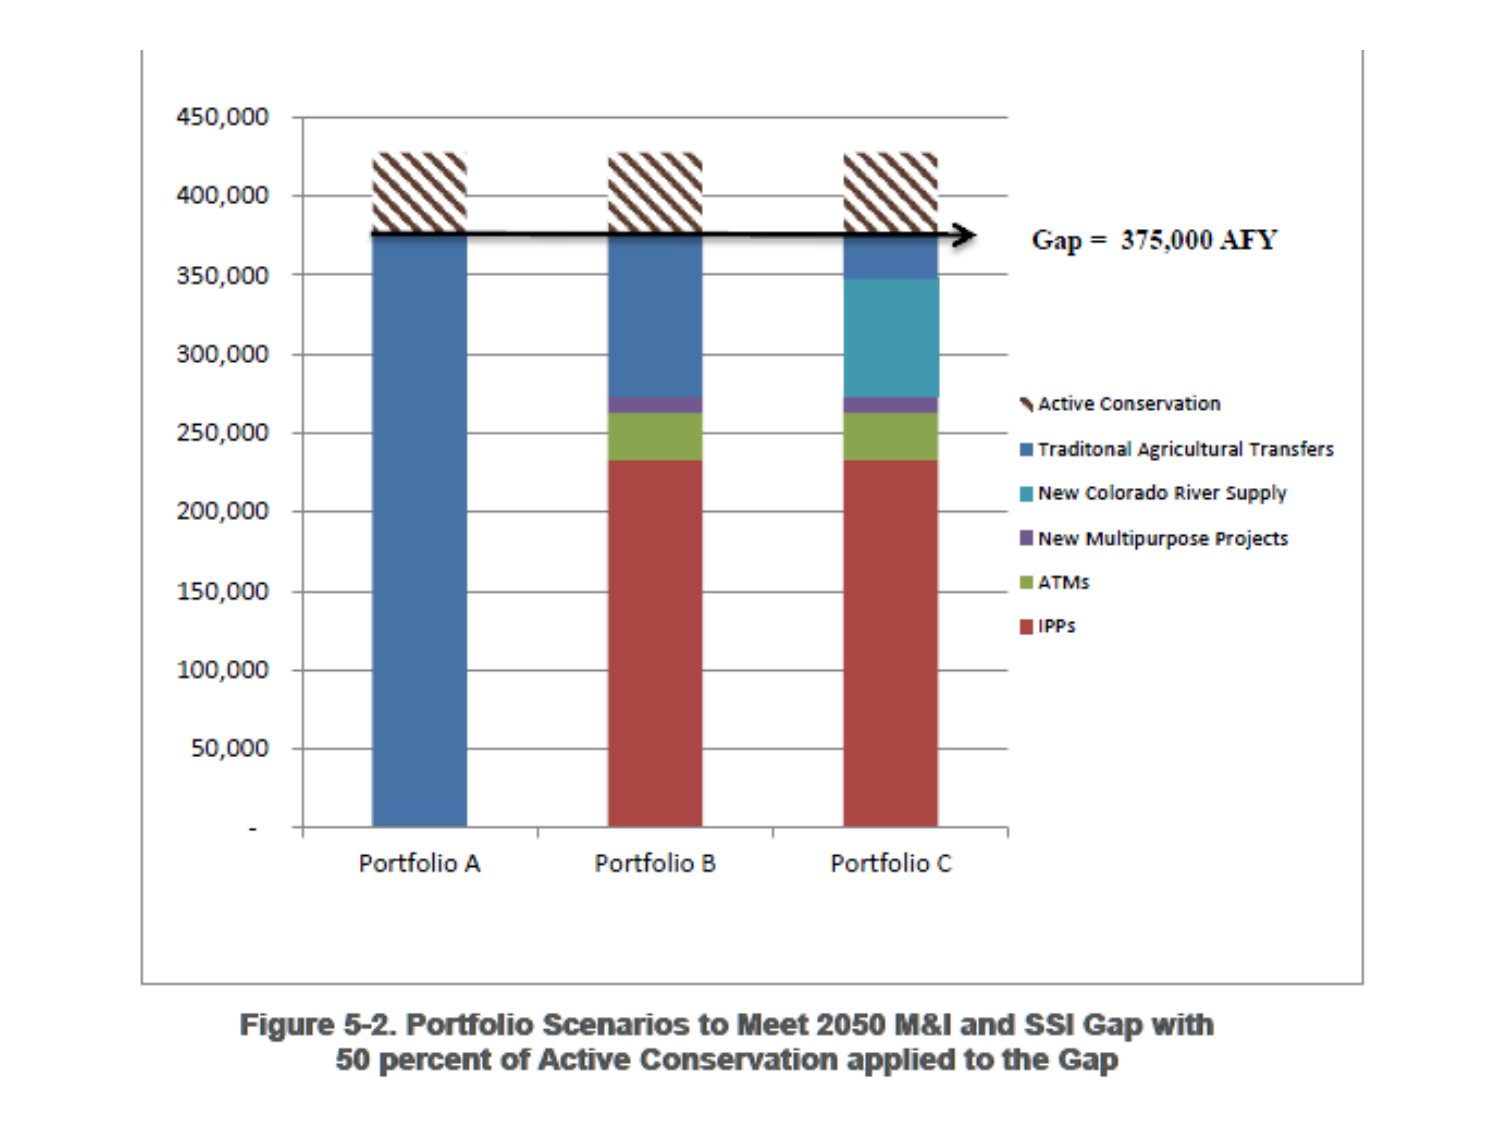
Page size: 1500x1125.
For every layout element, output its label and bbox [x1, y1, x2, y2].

picture [124, 49, 1376, 1082]
